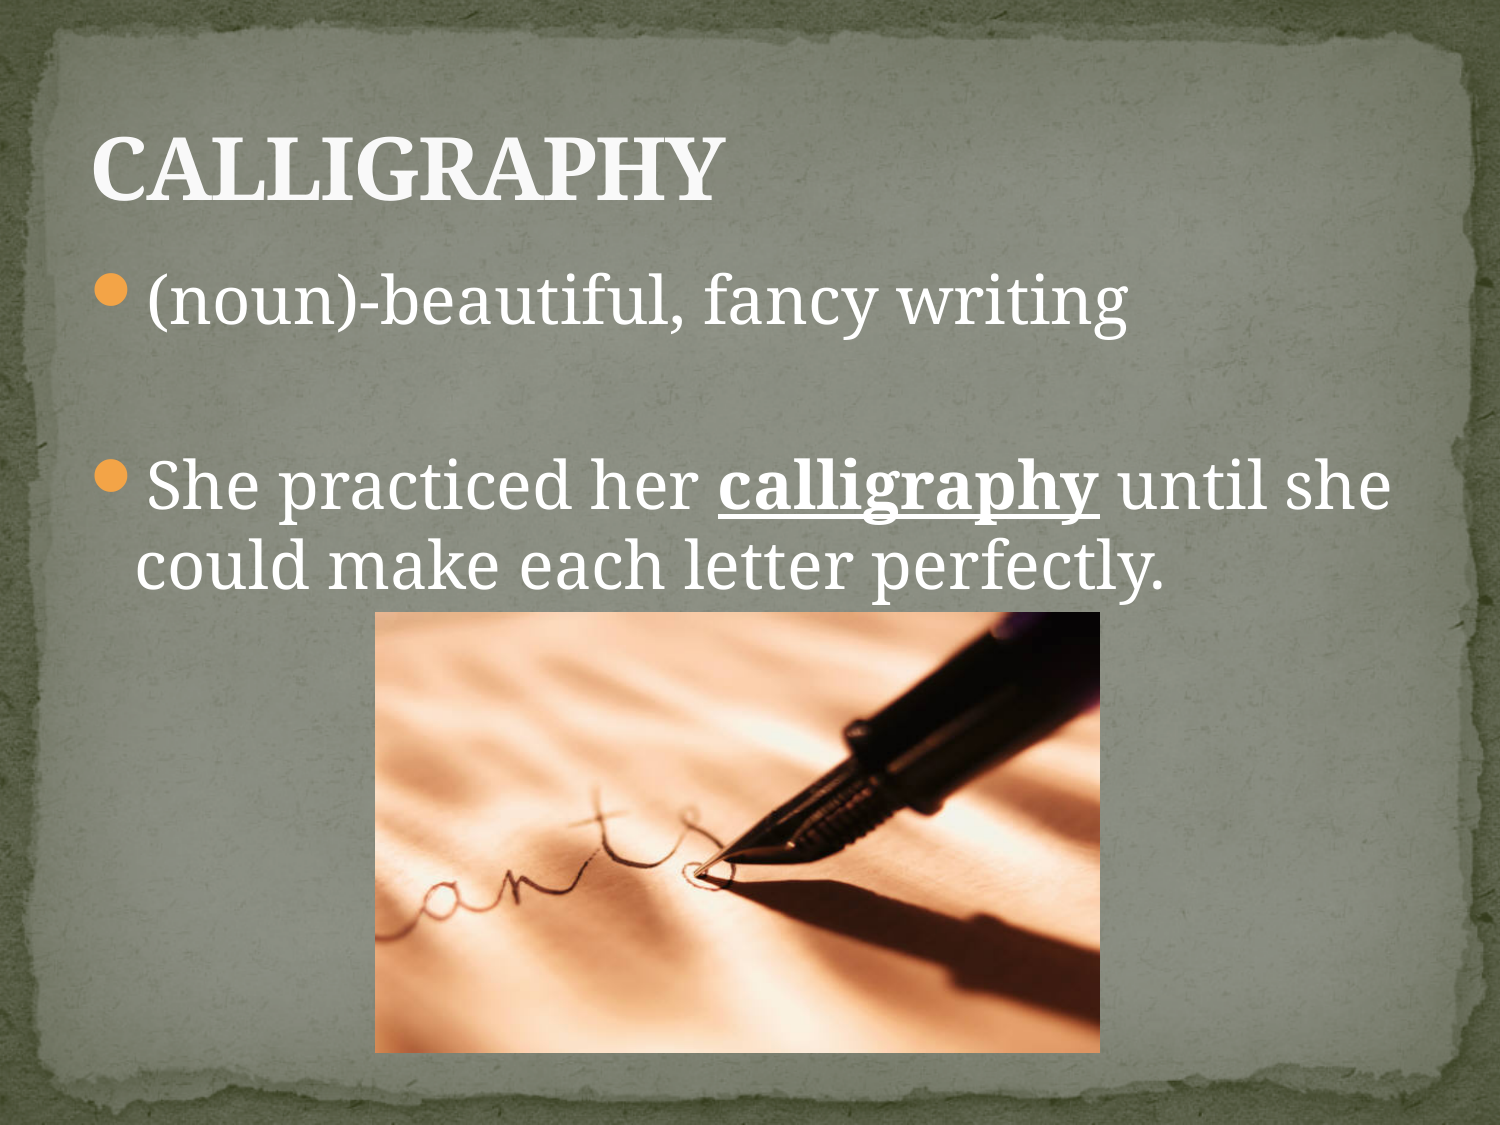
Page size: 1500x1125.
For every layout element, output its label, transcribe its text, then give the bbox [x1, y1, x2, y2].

list (noun)-beautiful, fancy writing She practiced her calligraphy until she could make each letter perfectly. [75, 249, 1425, 1000]
picture [375, 612, 1101, 1053]
title CALLIGRAPHY [74, 24, 1425, 225]
